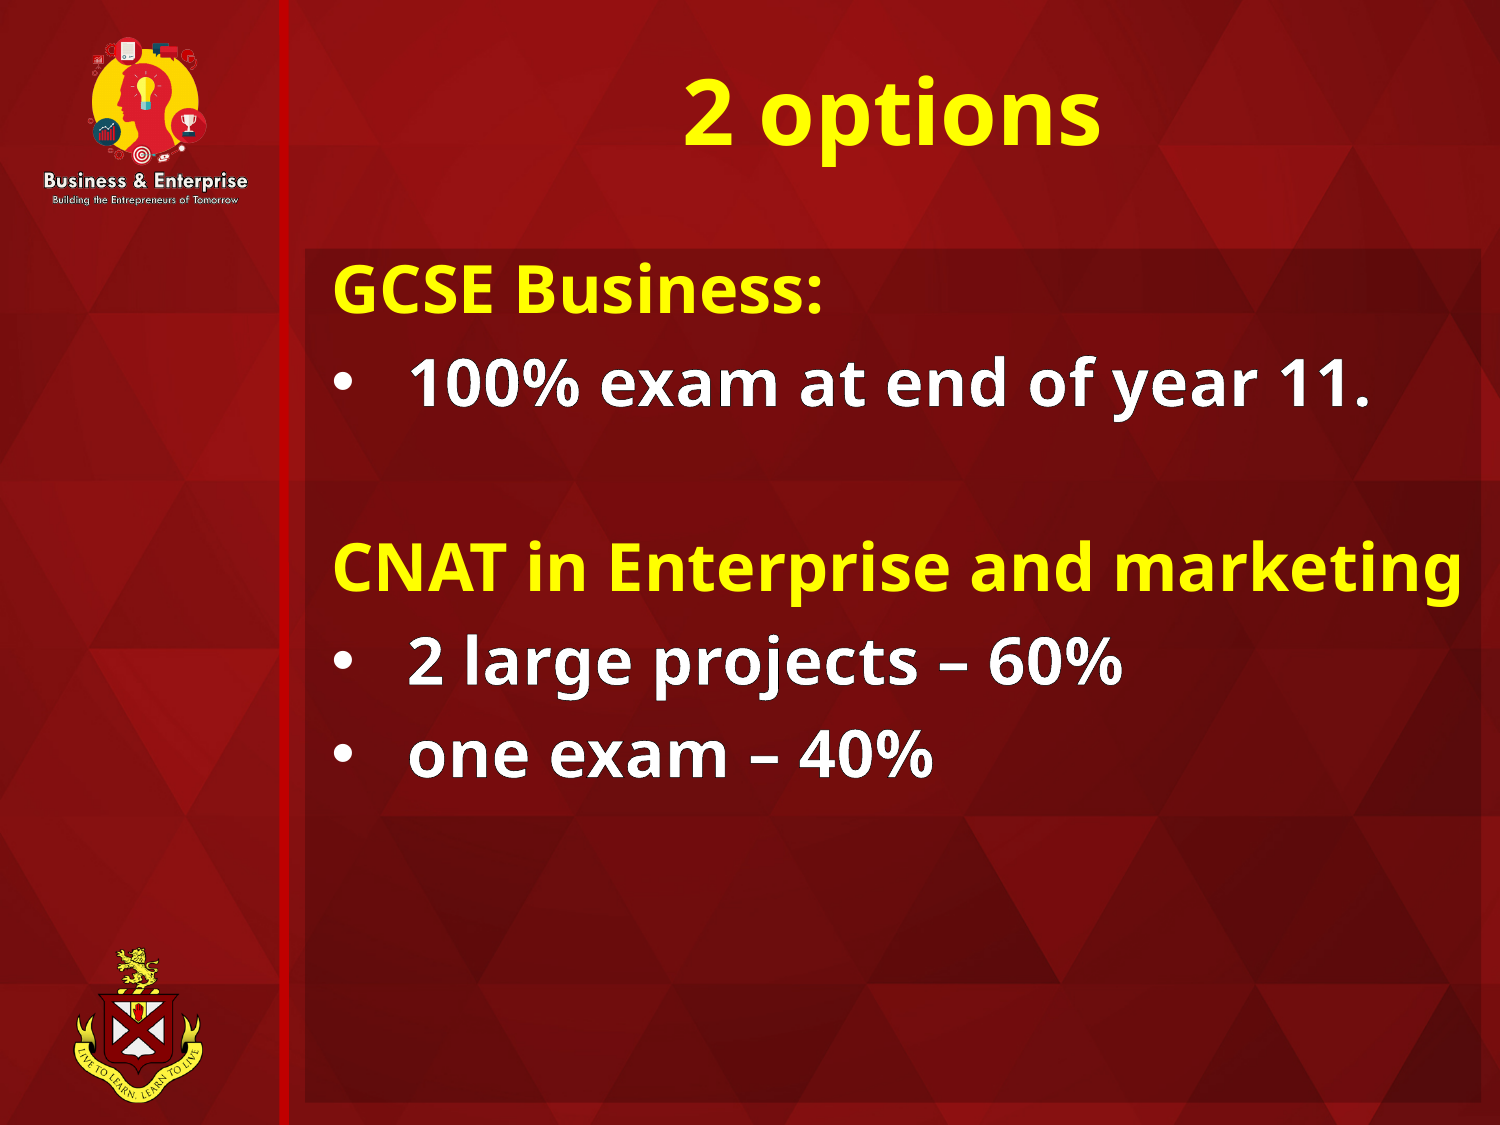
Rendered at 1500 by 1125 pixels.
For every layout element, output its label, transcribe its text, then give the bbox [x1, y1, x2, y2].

title 2 options [317, 22, 1470, 210]
list GCSE Business: 100% exam at end of year 11. CNAT in Enterprise and marketing 2 large projects – 60% one exam – 40% [305, 248, 1482, 1103]
picture [0, 0, 279, 1125]
picture [289, 0, 1500, 1125]
